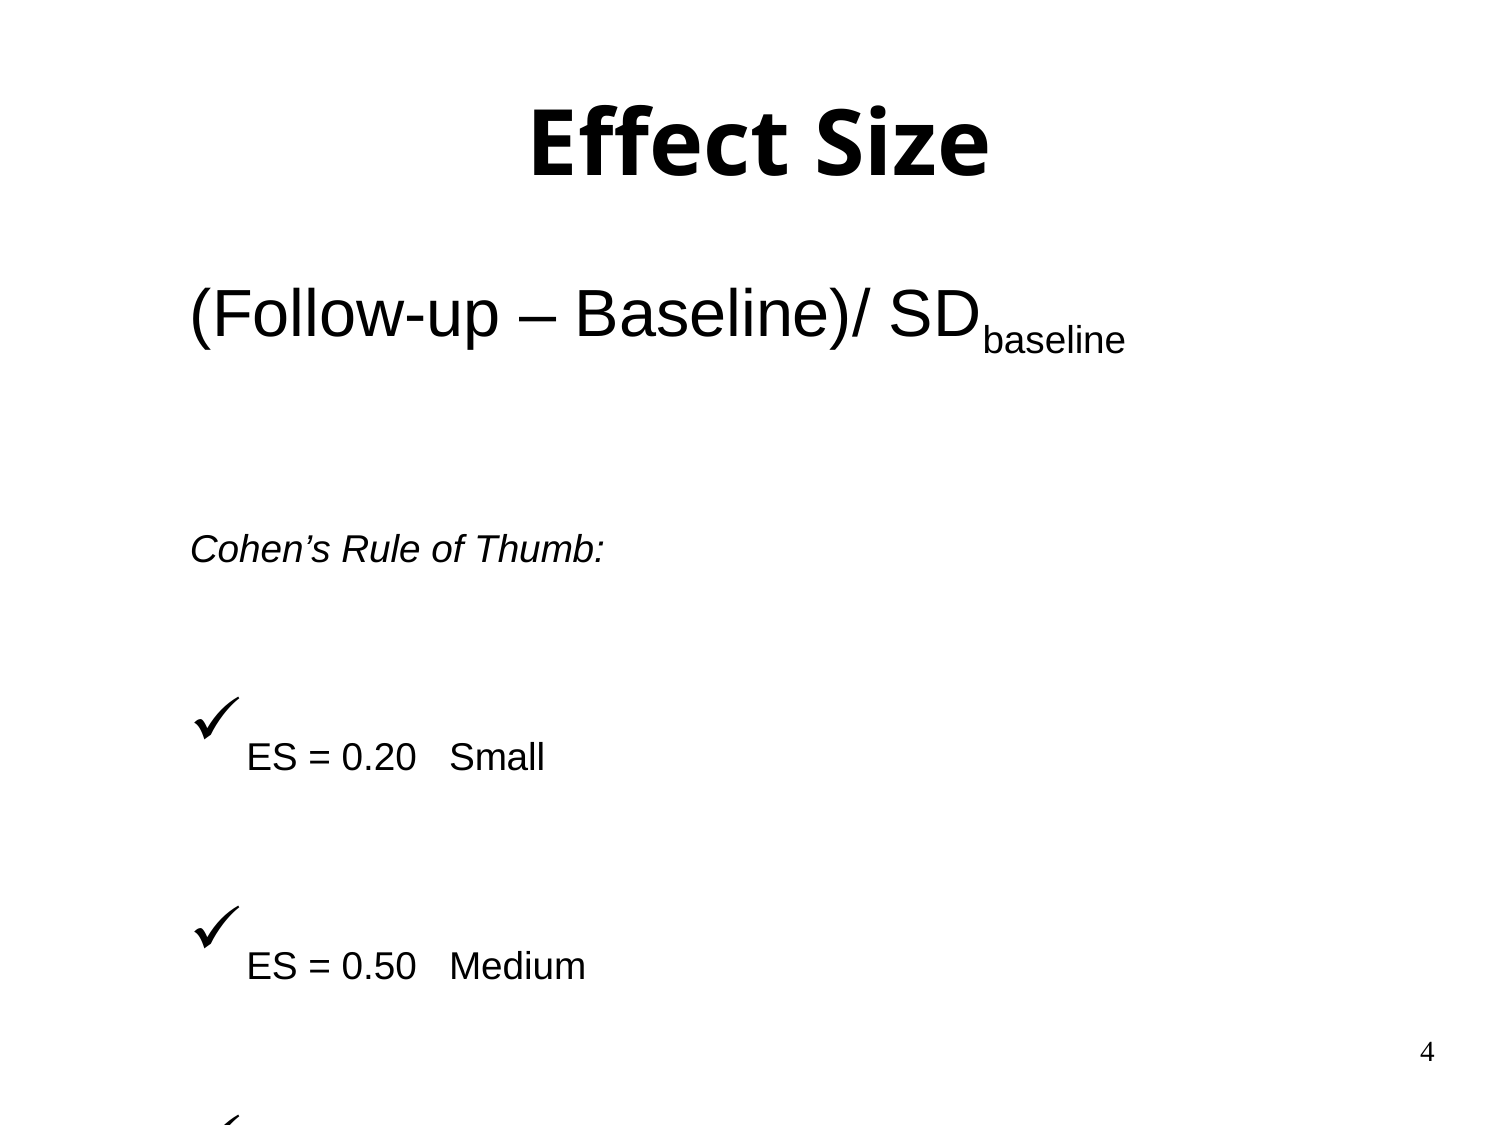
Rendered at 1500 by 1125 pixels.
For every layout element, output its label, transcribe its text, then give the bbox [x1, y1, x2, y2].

list (Follow-up – Baseline)/ SDbaseline Cohen’s Rule of Thumb: ES = 0.20 Small ES = 0.50 Medium ES = 0.80 Large [174, 262, 1313, 1006]
slide_number 4 [1209, 1024, 1451, 1103]
title Effect Size [0, 44, 1500, 233]
